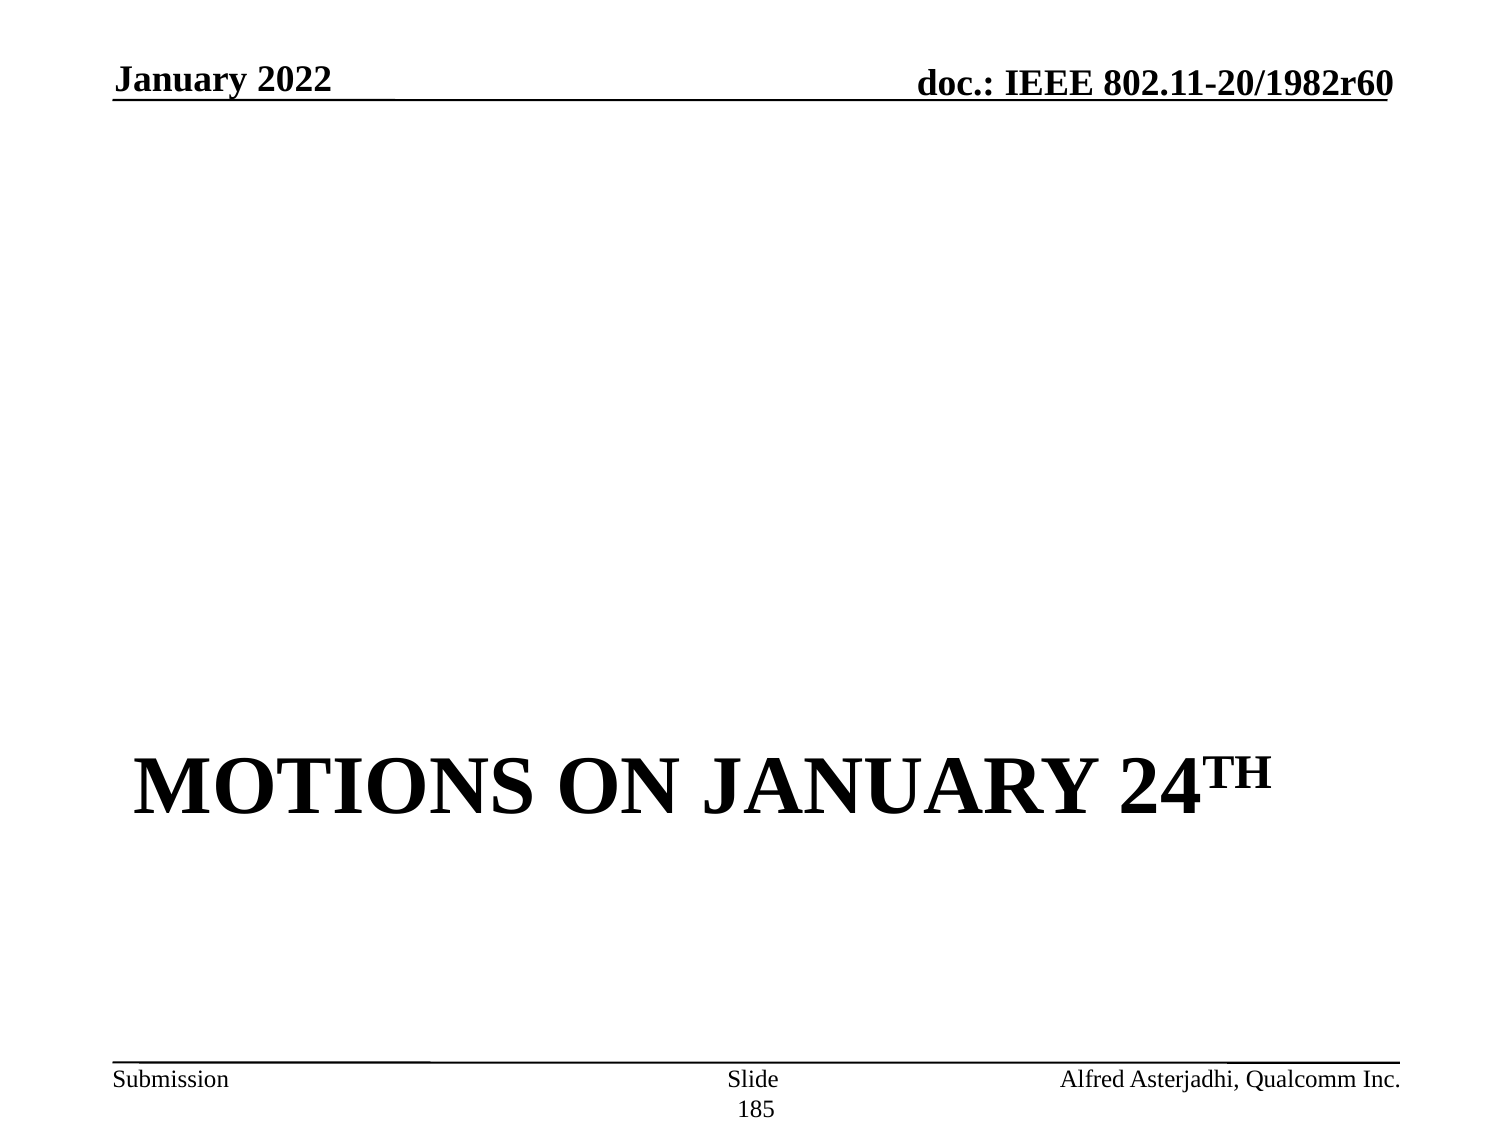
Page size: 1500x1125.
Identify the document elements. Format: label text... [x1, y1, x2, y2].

slide_number Slide 185 [712, 1061, 800, 1123]
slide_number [114, 54, 423, 100]
title Motions on January 24th [118, 722, 1394, 947]
footer Alfred Asterjadhi, Qualcomm Inc. [878, 1061, 1402, 1093]
